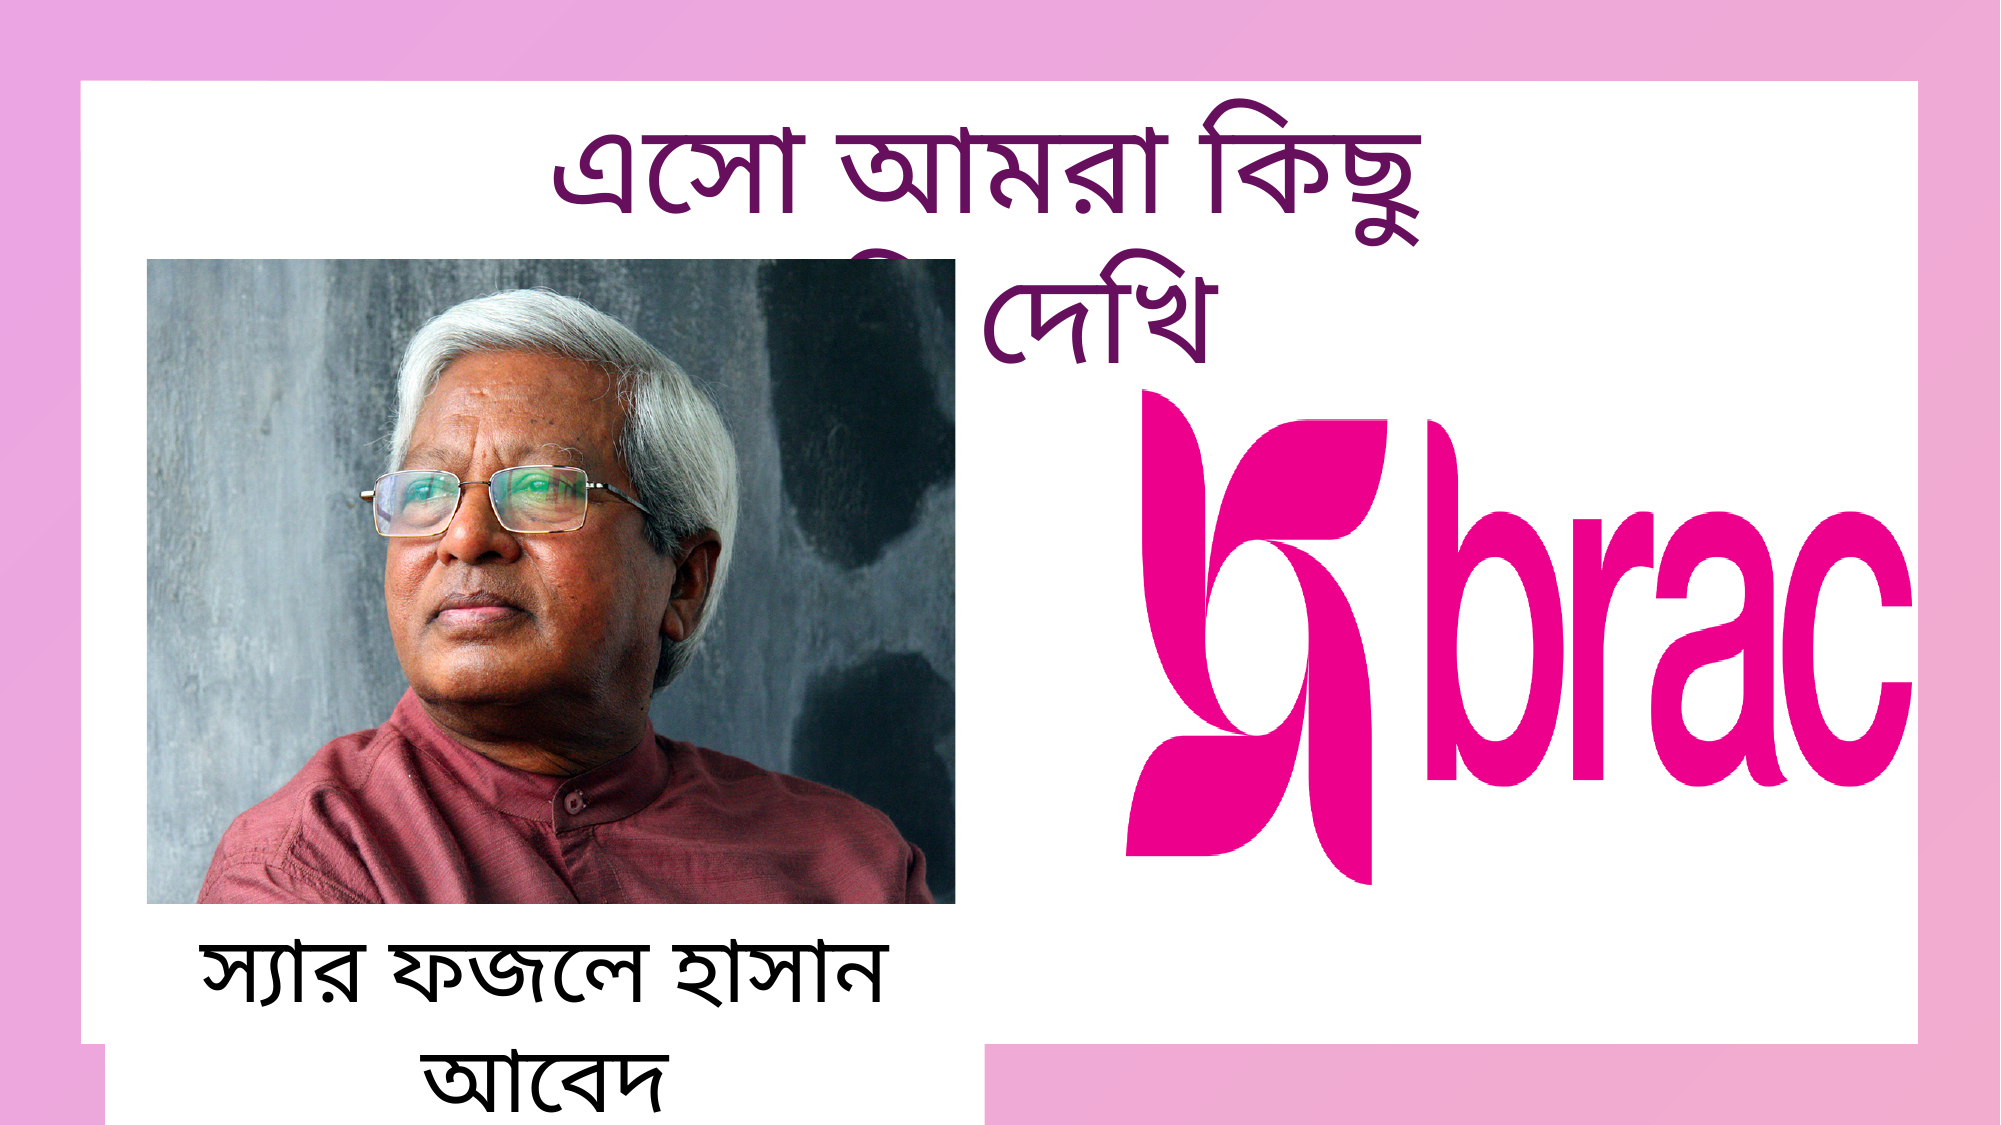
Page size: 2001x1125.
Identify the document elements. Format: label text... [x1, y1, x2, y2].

picture [146, 259, 956, 904]
picture [1125, 247, 1912, 1030]
text_box স্যার ফজলে হাসান আবেদ [105, 903, 985, 1125]
text_box এসো আমরা কিছু ছবি দেখি [438, 81, 1531, 396]
